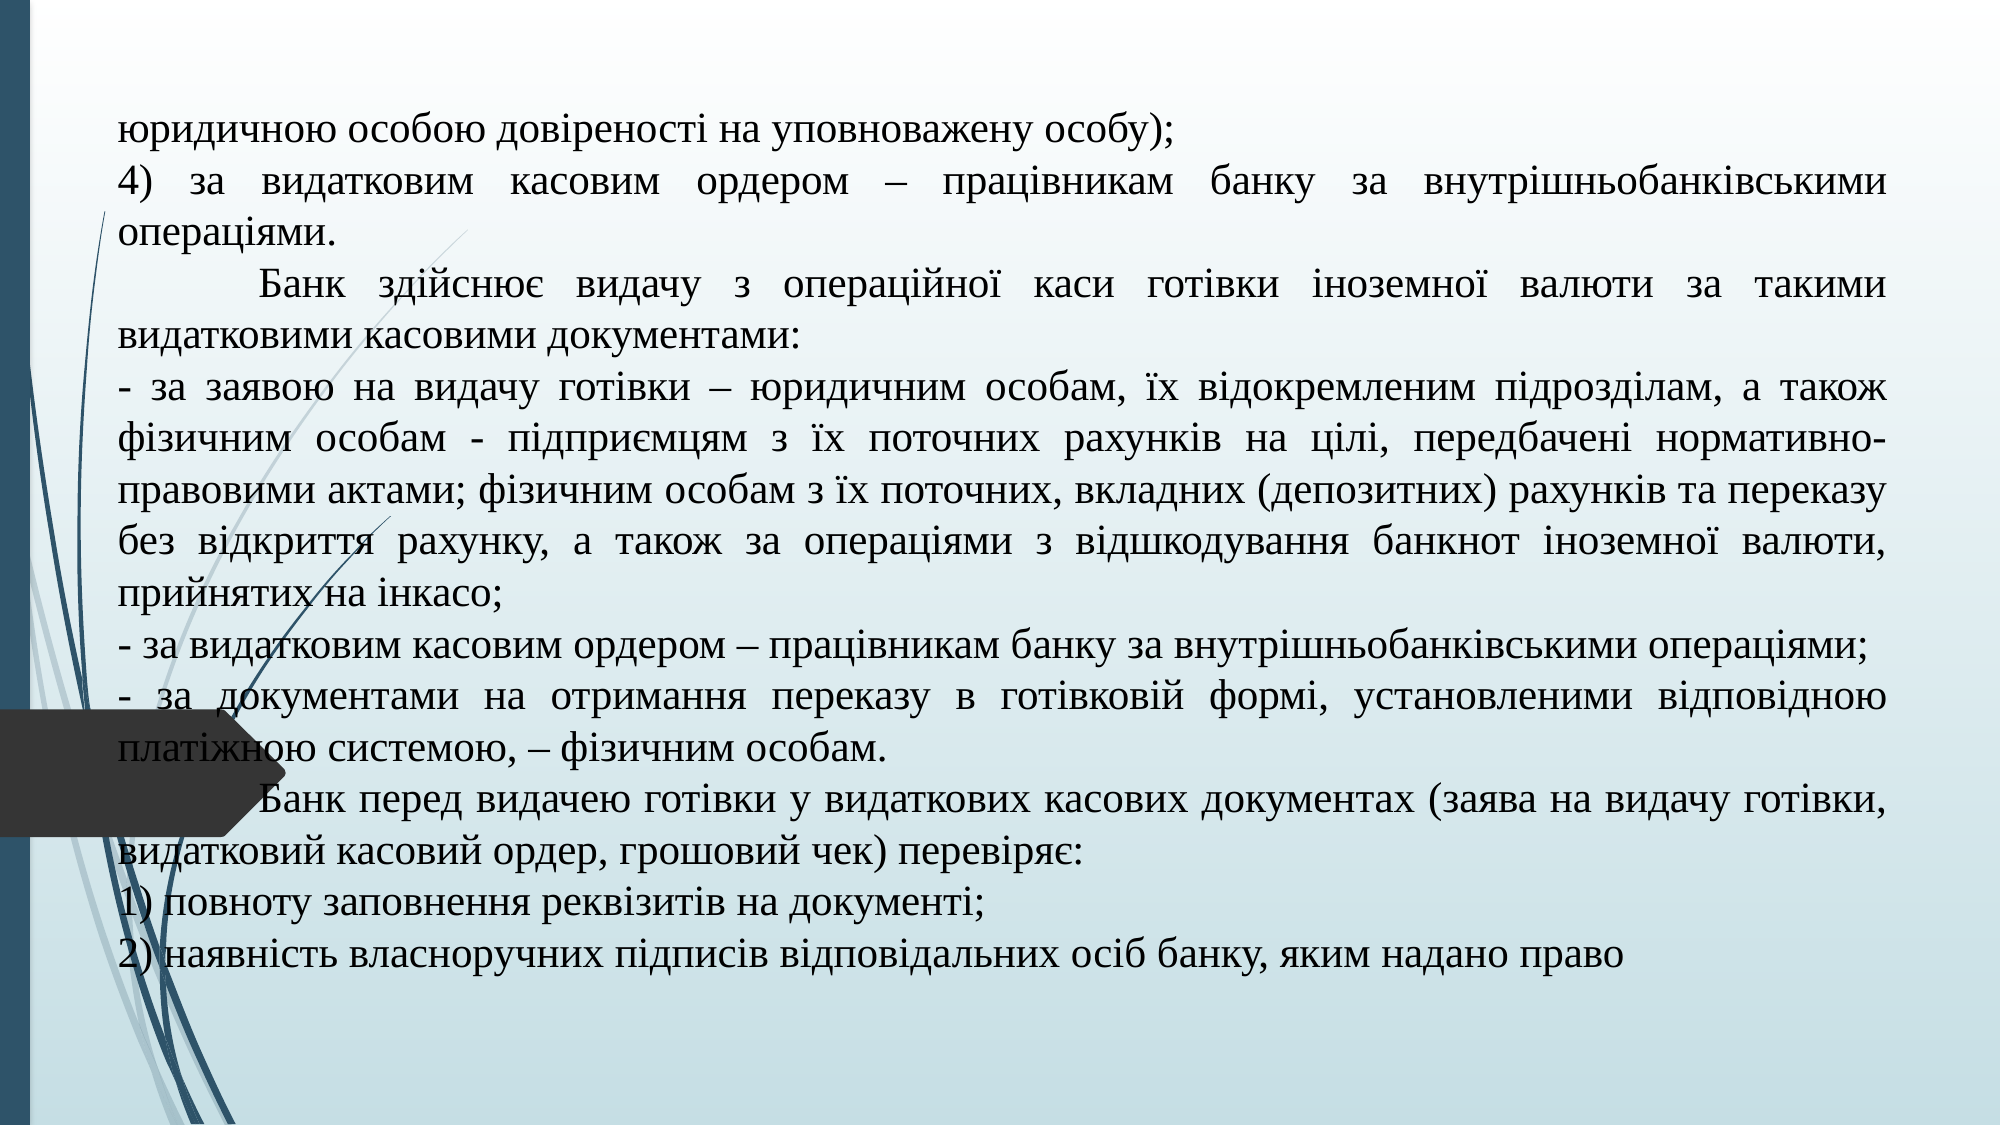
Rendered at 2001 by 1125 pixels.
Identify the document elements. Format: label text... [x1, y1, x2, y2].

subtitle юридичною особою довіреності на уповноважену особу); 4) за видатковим касовим ордером – працівникам банку за внутрішньобанківськими операціями. Банк здійснює видачу з операційної каси готівки іноземної валюти за такими видатковими касовими документами: - за заявою на видачу готівки – юридичним особам, їх відокремленим підрозділам, а також фізичним особам - підприємцям з їх поточних рахунків на цілі, передбачені нормативно-правовими актами; фізичним особам з їх поточних, вкладних (депозитних) рахунків та переказу без відкриття рахунку, а також за операціями з відшкодування банкнот іноземної валюти, прийнятих на інкасо; - за видатковим касовим ордером – працівникам банку за внутрішньобанківськими операціями; - за документами на отримання переказу в готівковій формі, установленими відповідною платіжною системою, – фізичним особам. Банк перед видачею готівки у видаткових касових документах (заява на видачу готівки, видатковий касовий ордер, грошовий чек) перевіряє: 1) повноту заповнення реквізитів на документі; 2) наявність власноручних підписів відповідальних осіб банку, яким надано право [102, 92, 1904, 1027]
